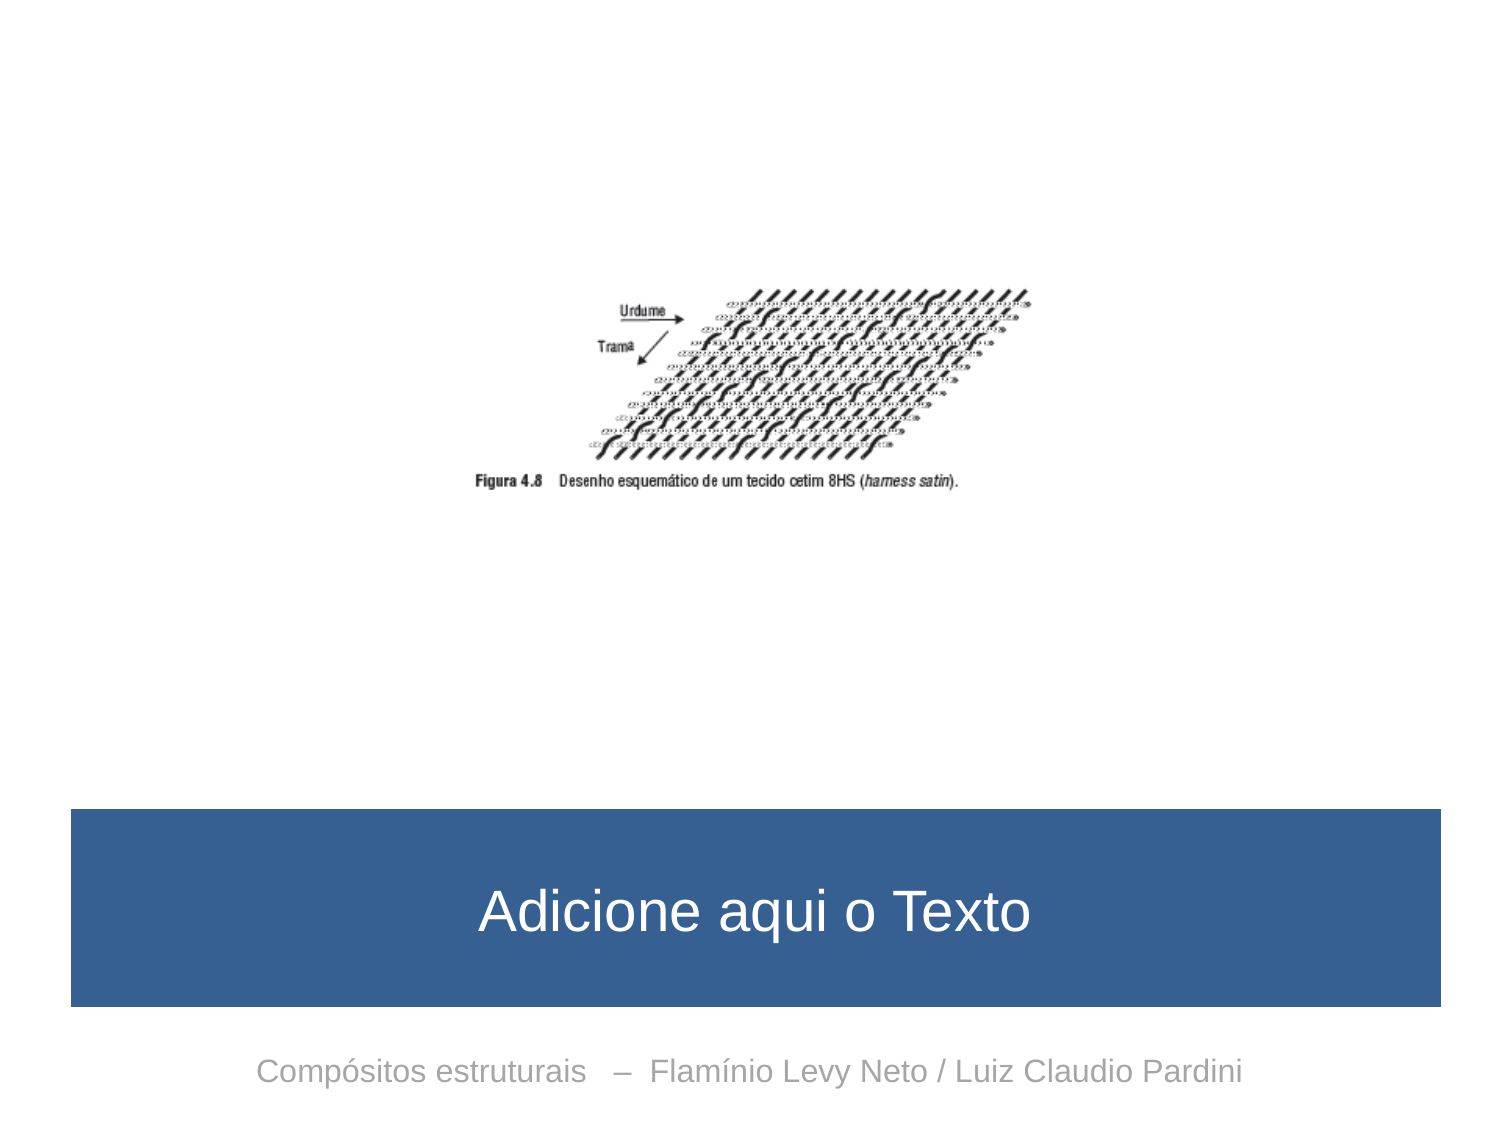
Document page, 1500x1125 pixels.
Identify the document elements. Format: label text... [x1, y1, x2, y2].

picture [441, 255, 1059, 512]
footer Compósitos estruturais – Flamínio Levy Neto / Luiz Claudio Pardini [0, 1042, 1500, 1103]
text_box Adicione aqui o Texto [70, 808, 1442, 1008]
